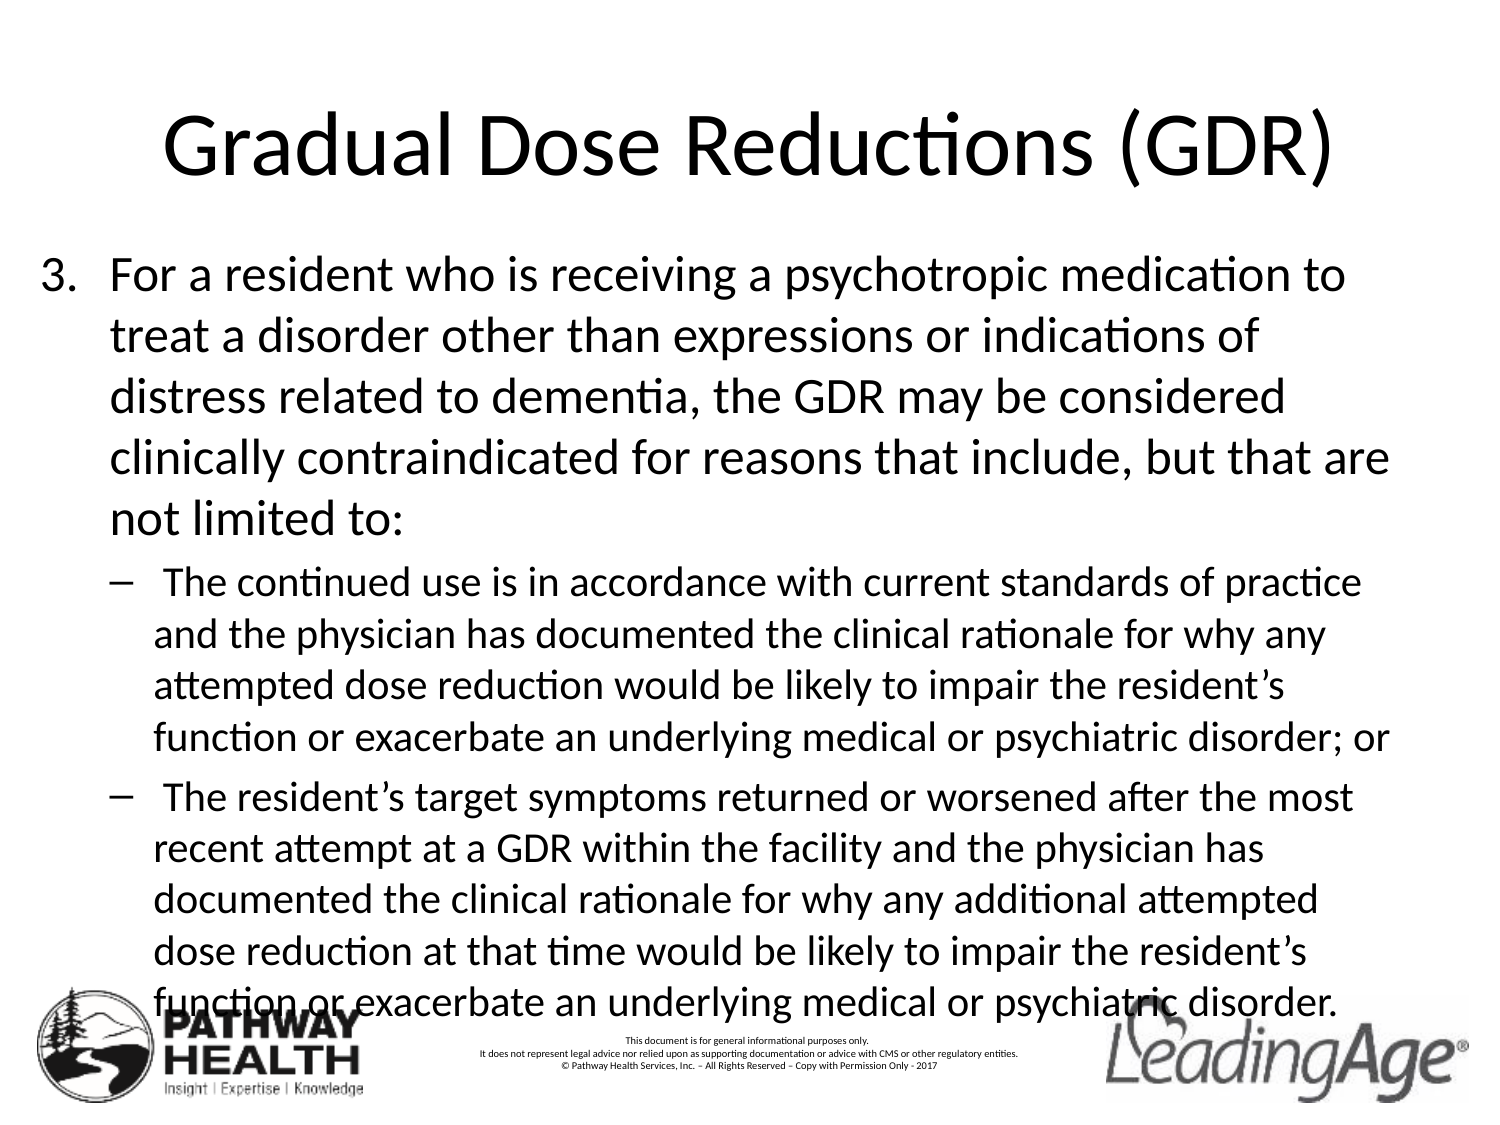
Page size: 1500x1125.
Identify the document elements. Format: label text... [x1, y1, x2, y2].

list For a resident who is receiving a psychotropic medication to treat a disorder other than expressions or indications of distress related to dementia, the GDR may be considered clinically contraindicated for reasons that include, but that are not limited to: The continued use is in accordance with current standards of practice and the physician has documented the clinical rationale for why any attempted dose reduction would be likely to impair the resident’s function or exacerbate an underlying medical or psychiatric disorder; or The resident’s target symptoms returned or worsened after the most recent attempt at a GDR within the facility and the physician has documented the clinical rationale for why any additional attempted dose reduction at that time would be likely to impair the resident’s function or exacerbate an underlying medical or psychiatric disorder. [24, 232, 1425, 1088]
picture [37, 1088, 363, 1103]
picture [1106, 995, 1469, 1103]
title Gradual Dose Reductions (GDR) [75, 45, 1425, 232]
